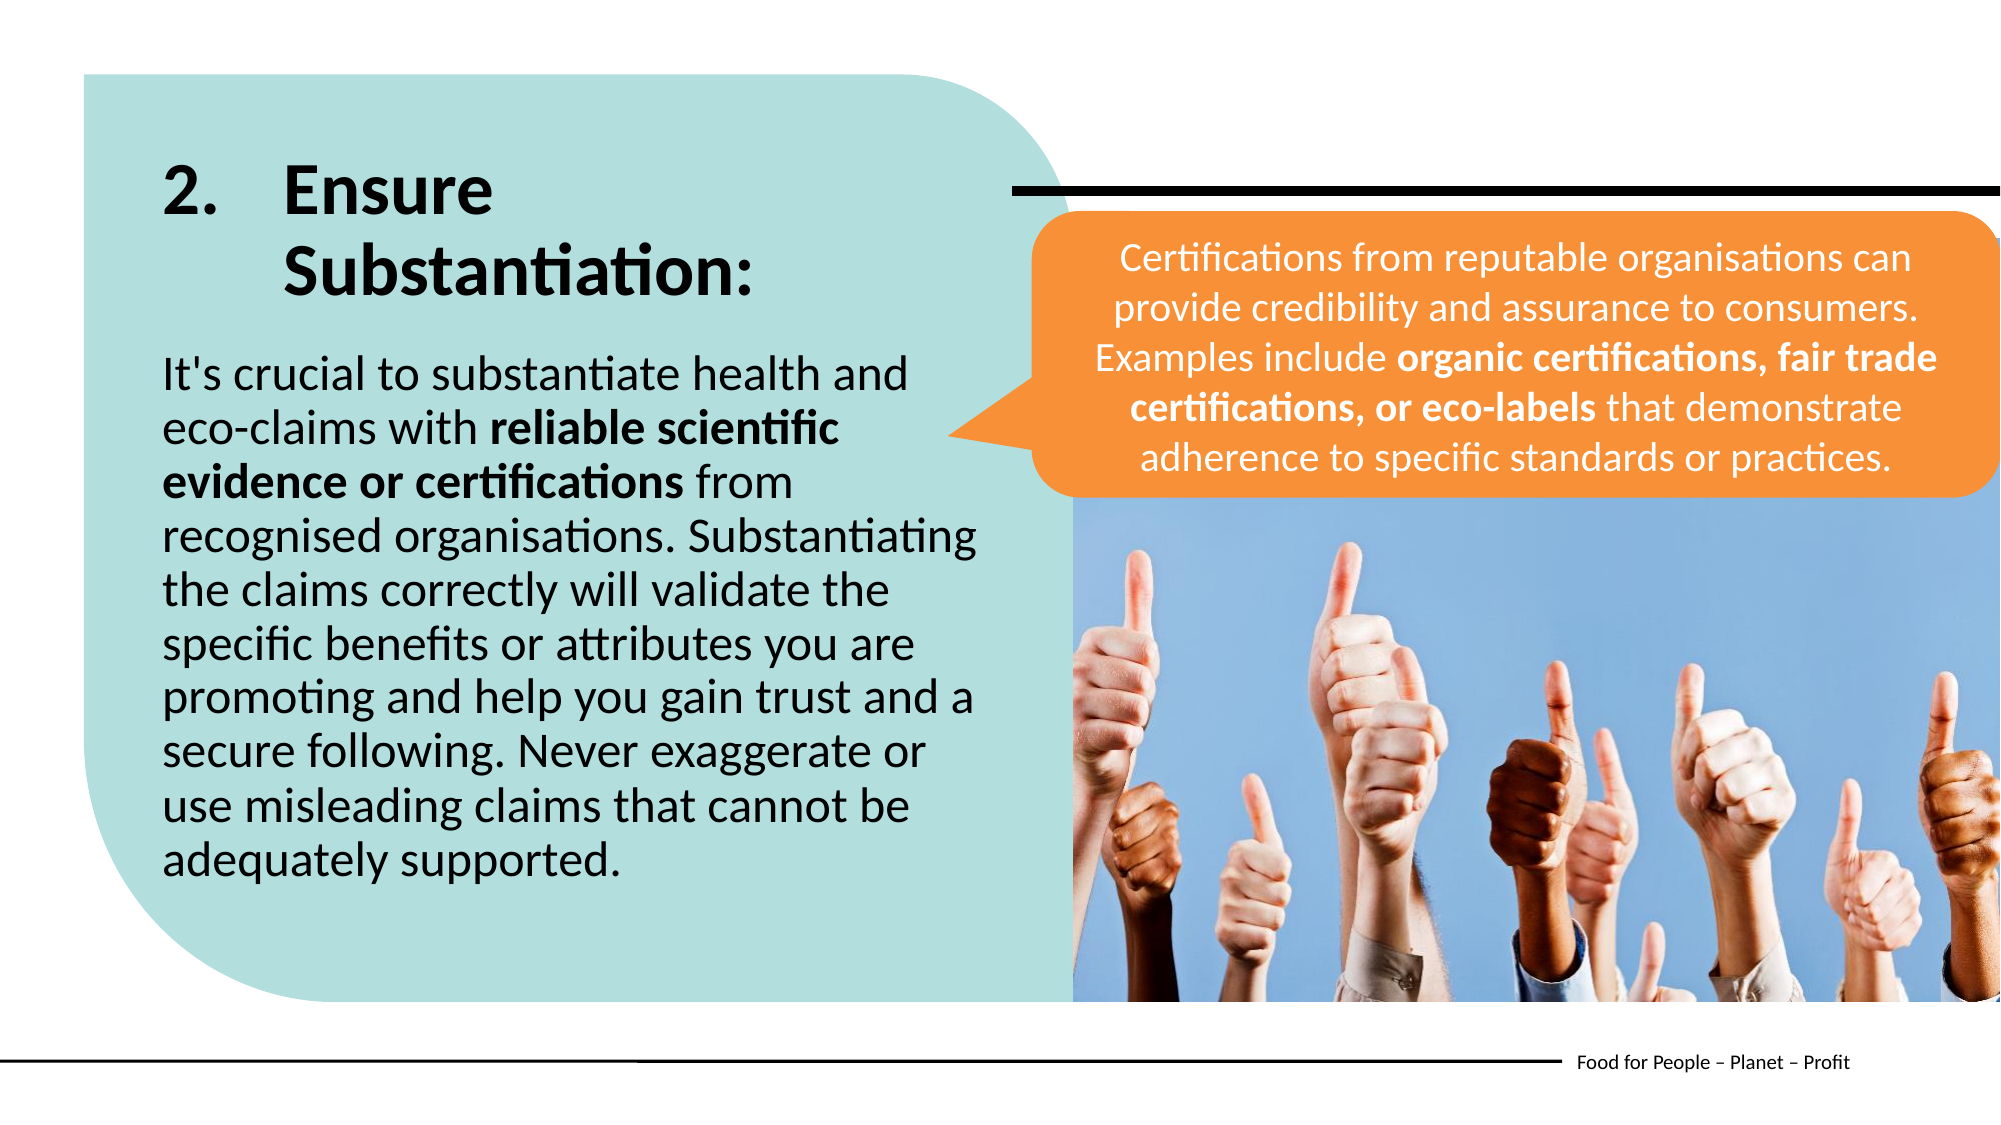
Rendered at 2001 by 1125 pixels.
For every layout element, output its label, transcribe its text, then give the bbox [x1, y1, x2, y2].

list It's crucial to substantiate health and eco-claims with reliable scientific evidence or certifications from recognised organisations. Substantiating the claims correctly will validate the specific benefits or attributes you are promoting and help you gain trust and a secure following. Never exaggerate or use misleading claims that cannot be adequately supported. [147, 339, 1021, 921]
picture [1073, 238, 2000, 1003]
text_box Certifications from reputable organisations can provide credibility and assurance to consumers. Examples include organic certifications, fair trade certifications, or eco-labels that demonstrate adherence to specific standards or practices. [947, 210, 1997, 498]
list Ensure Substantiation: [147, 142, 967, 305]
